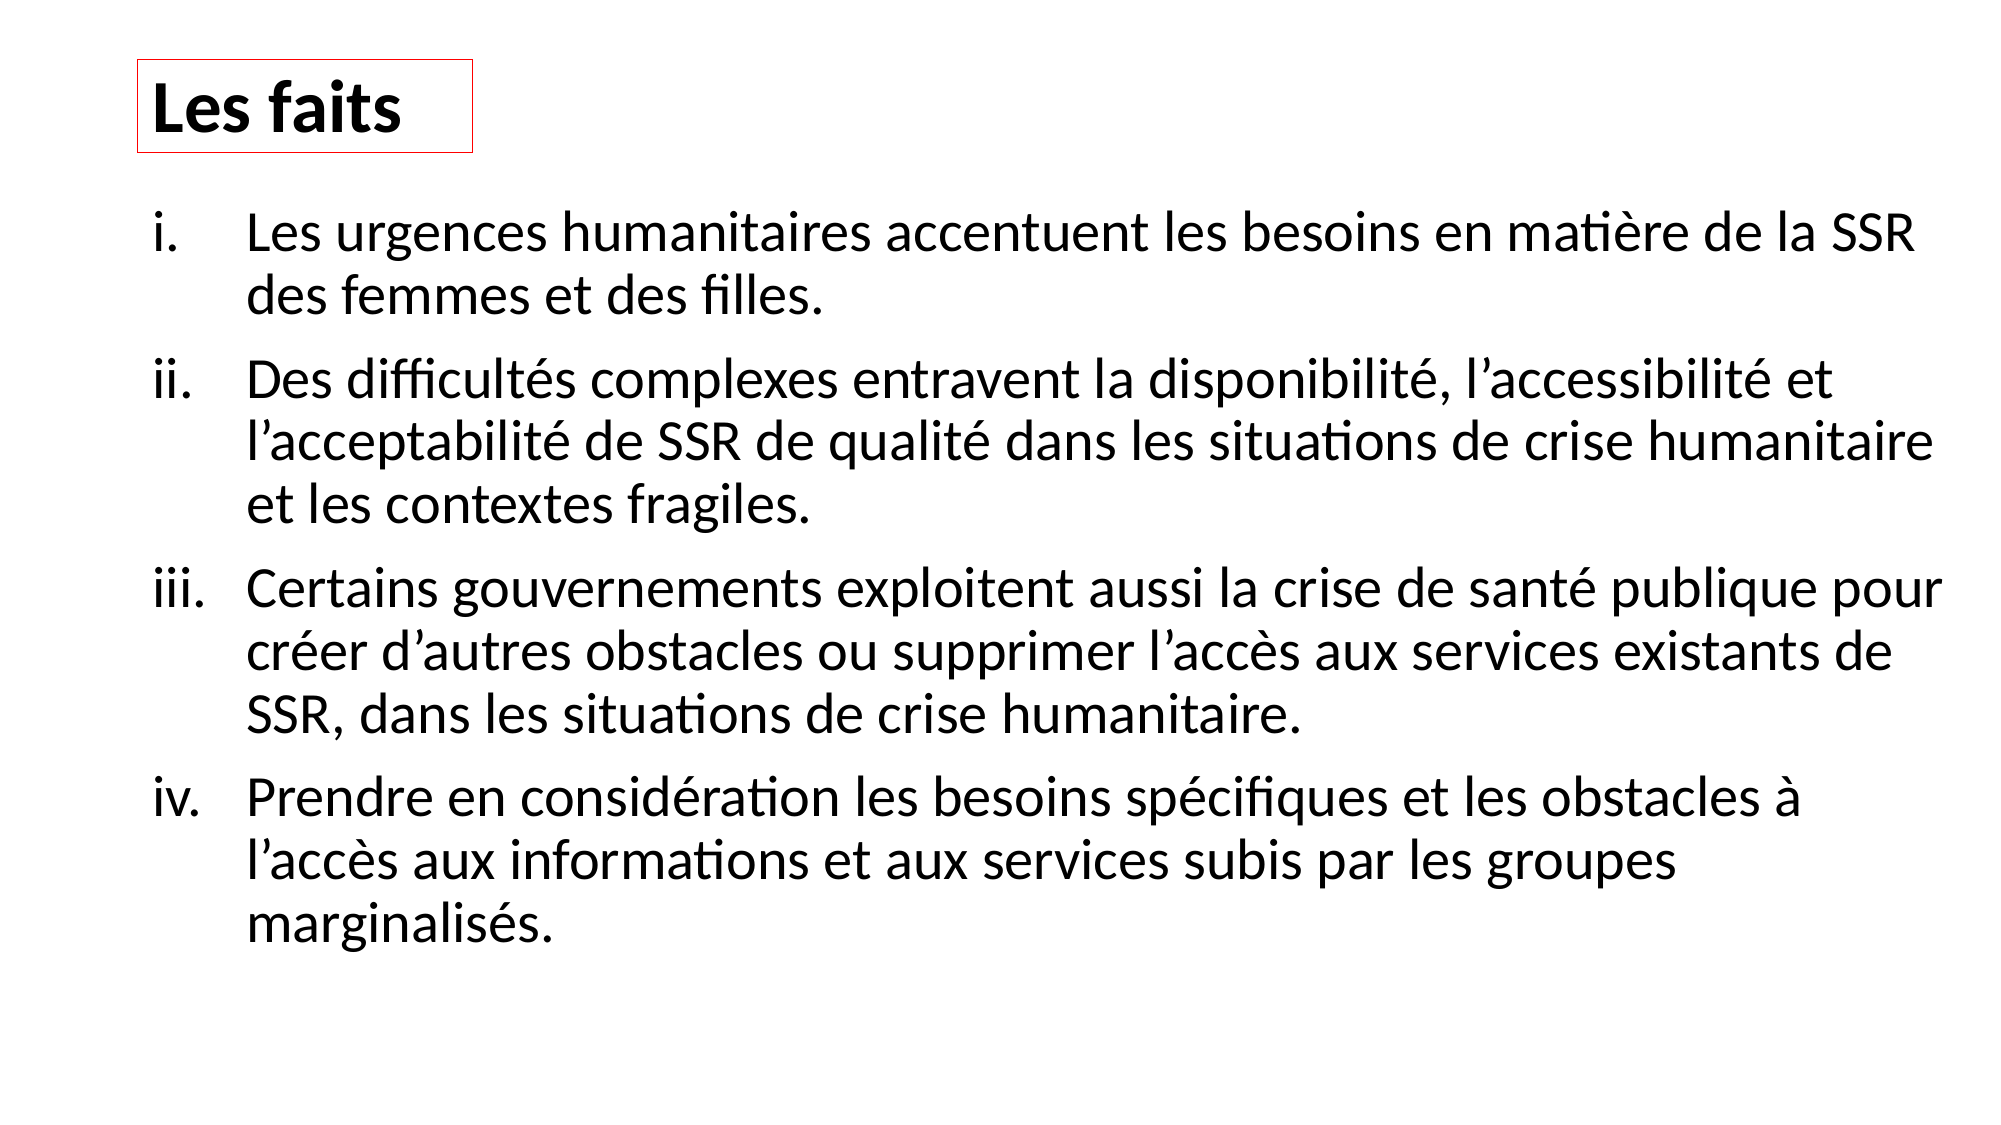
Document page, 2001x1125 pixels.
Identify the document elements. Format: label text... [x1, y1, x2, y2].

title Les faits [137, 59, 473, 153]
list Les urgences humanitaires accentuent les besoins en matière de la SSR des femmes et des filles. Des difficultés complexes entravent la disponibilité, l’accessibilité et l’acceptabilité de SSR de qualité dans les situations de crise humanitaire et les contextes fragiles. Certains gouvernements exploitent aussi la crise de santé publique pour créer d’autres obstacles ou supprimer l’accès aux services existants de SSR, dans les situations de crise humanitaire. Prendre en considération les besoins spécifiques et les obstacles à l’accès aux informations et aux services subis par les groupes marginalisés. [137, 193, 1978, 1014]
